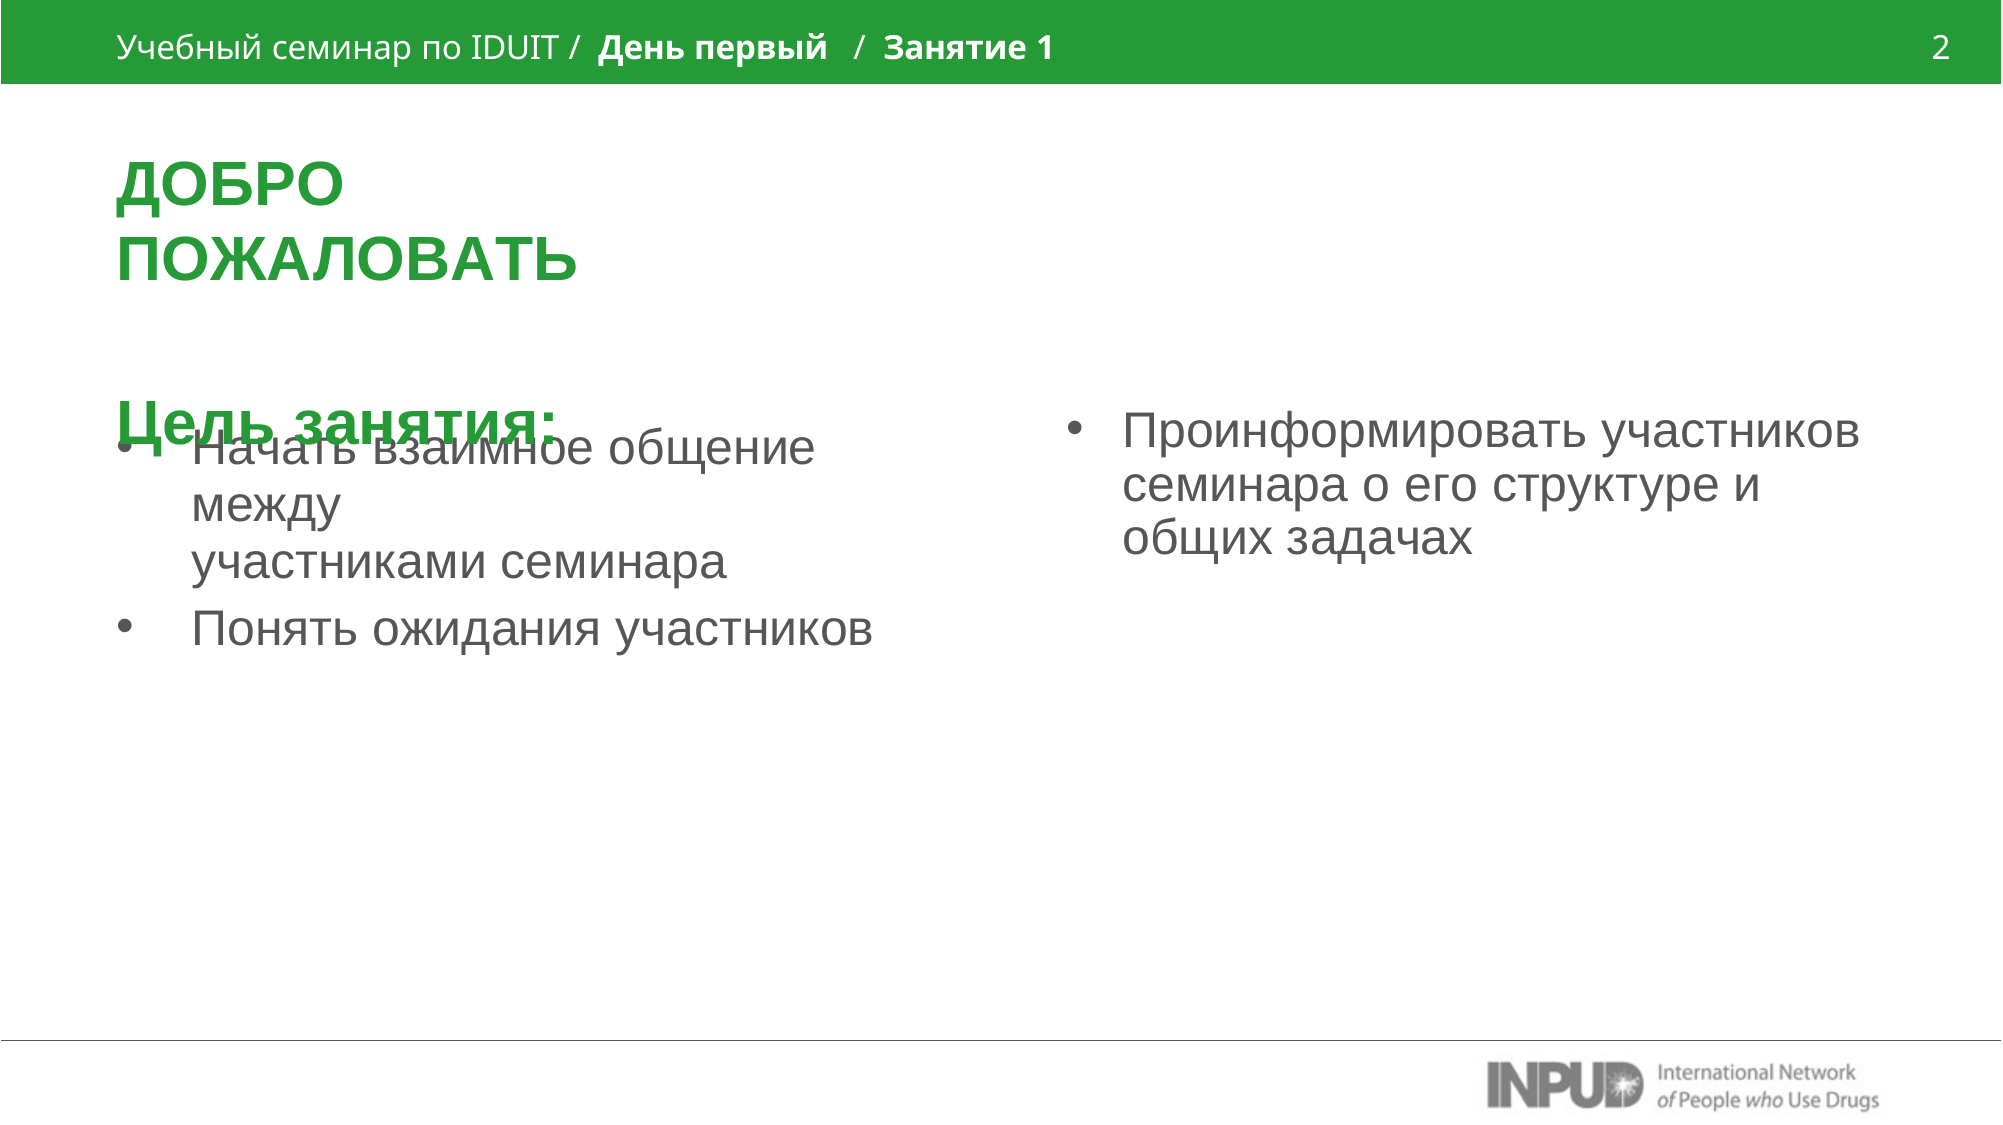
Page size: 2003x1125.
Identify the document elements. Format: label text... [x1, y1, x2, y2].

text_box Начать взаимное общение между участниками семинара Понять ожидания участников [114, 417, 980, 656]
text_box [1473, 1054, 1903, 1119]
text_box / Занятие 1 [851, 26, 1060, 66]
text_box Проинформировать участников семинара о его структуре и общих задачах [1064, 403, 1926, 566]
text_box Учебный семинар по IDUIT / День первый [114, 26, 836, 66]
text_box ДОБРО ПОЖАЛОВАТЬ Цель занятия: [114, 143, 819, 457]
text_box 2 [1929, 26, 1953, 66]
